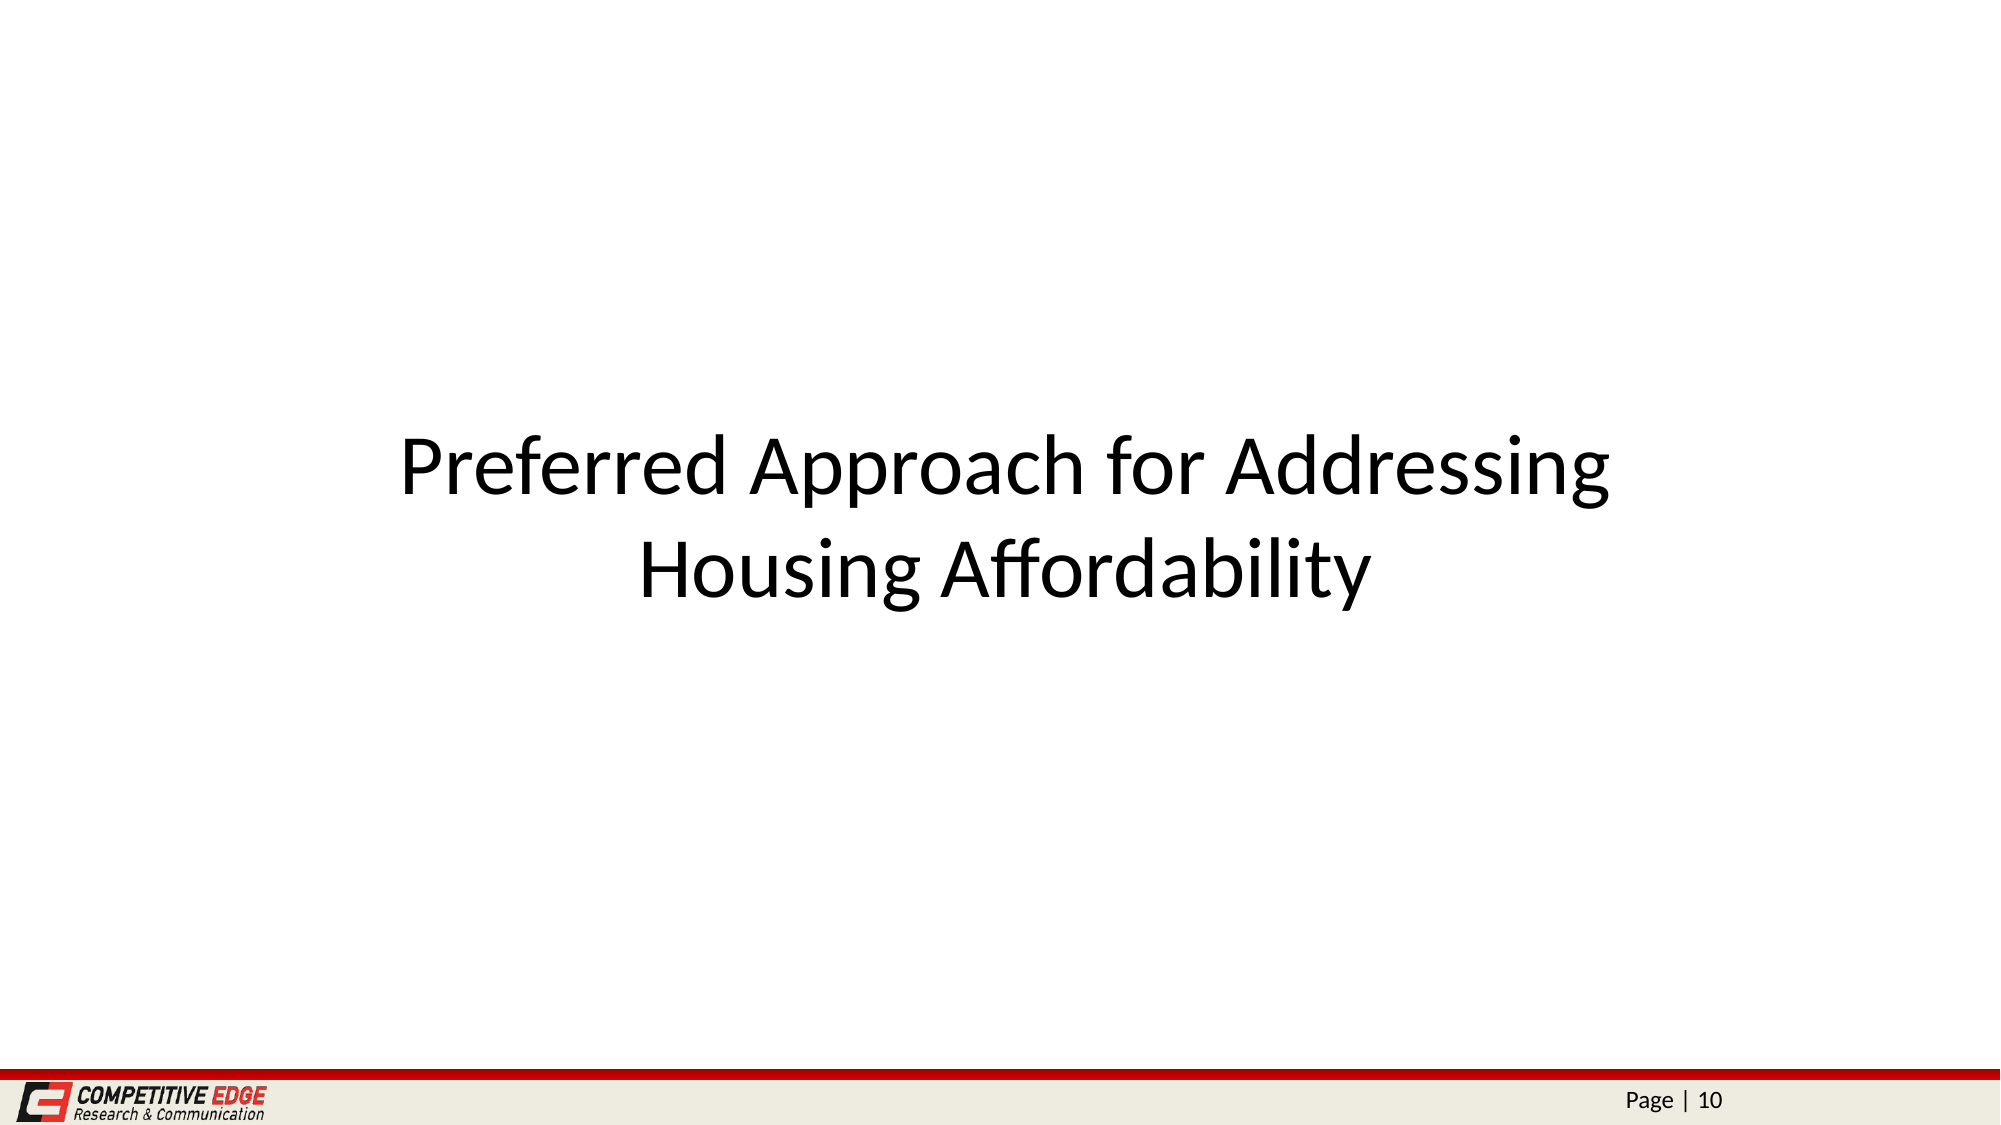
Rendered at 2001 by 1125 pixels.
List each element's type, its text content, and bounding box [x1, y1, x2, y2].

picture [16, 1082, 267, 1122]
title Preferred Approach for Addressing Housing Affordability [368, 399, 1644, 624]
text_box Page | 10 [1387, 1080, 1738, 1118]
